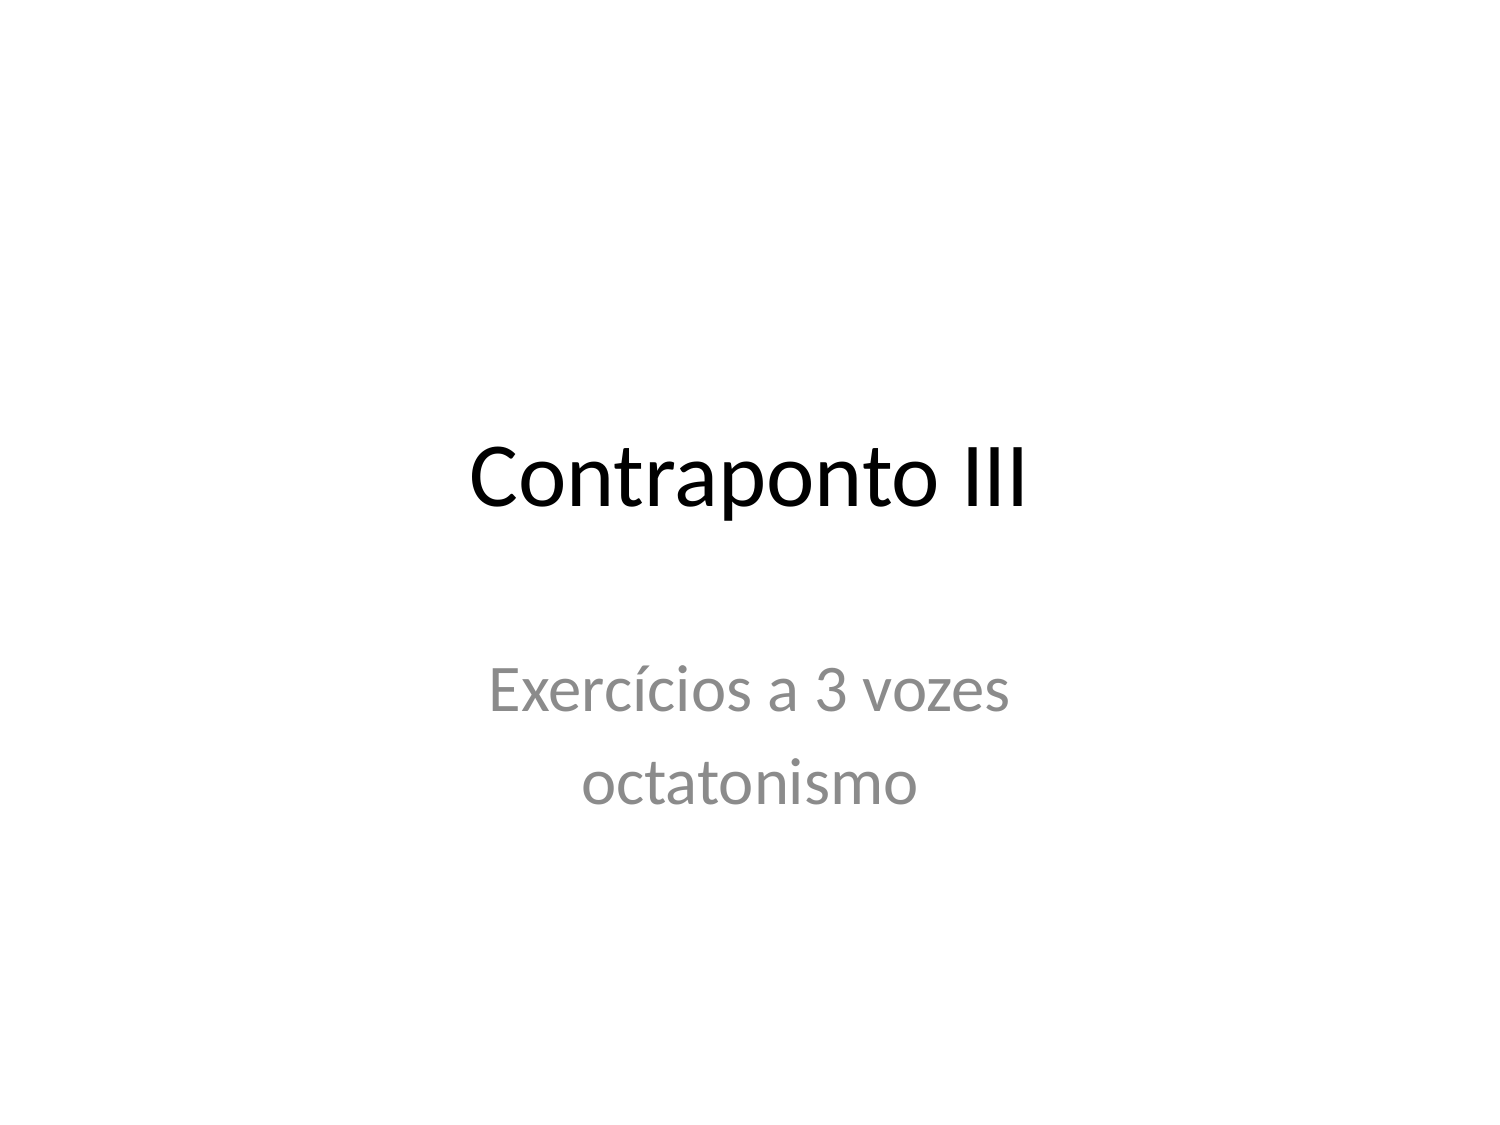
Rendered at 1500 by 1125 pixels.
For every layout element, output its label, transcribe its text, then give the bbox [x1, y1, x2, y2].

subtitle Exercícios a 3 vozes octatonismo [225, 637, 1275, 925]
title Contraponto III [112, 349, 1388, 591]
